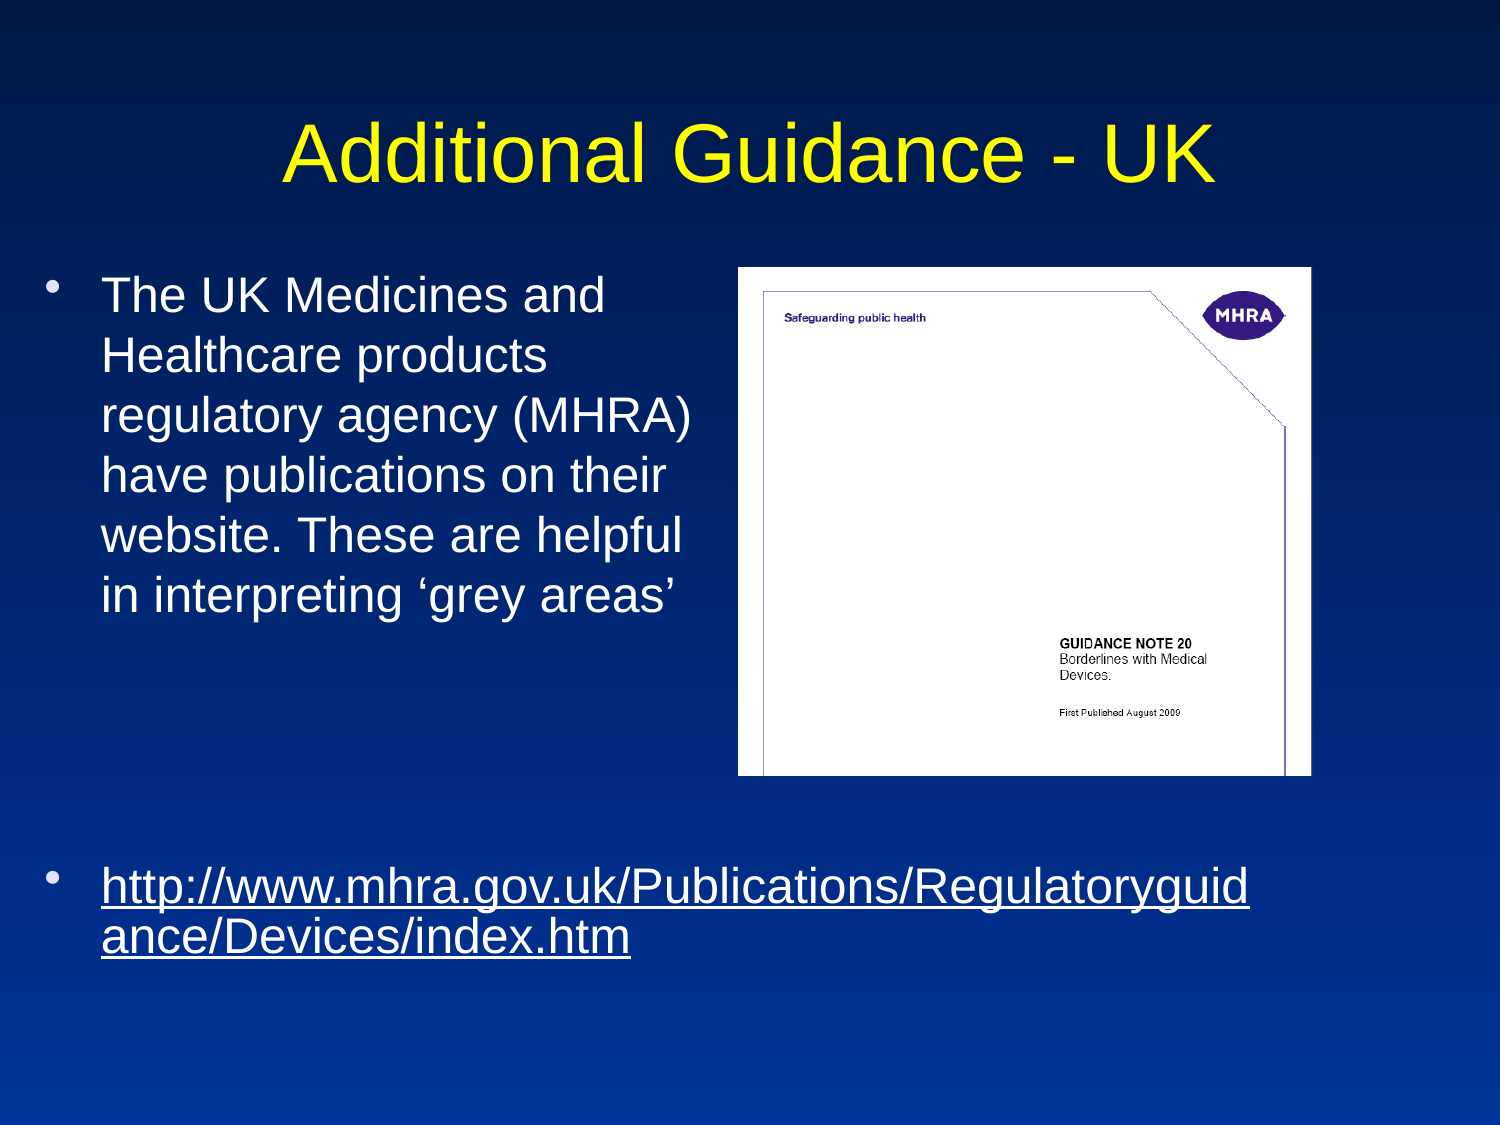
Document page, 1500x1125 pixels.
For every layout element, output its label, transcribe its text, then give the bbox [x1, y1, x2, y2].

picture [737, 266, 1313, 776]
text_box The UK Medicines and Healthcare products regulatory agency (MHRA) have publications on their website. These are helpful in interpreting ‘grey areas’ [29, 255, 715, 693]
list http://www.mhra.gov.uk/Publications/Regulatoryguidance/Devices/index.htm [29, 846, 1282, 1024]
title Additional Guidance - UK [112, 65, 1388, 232]
